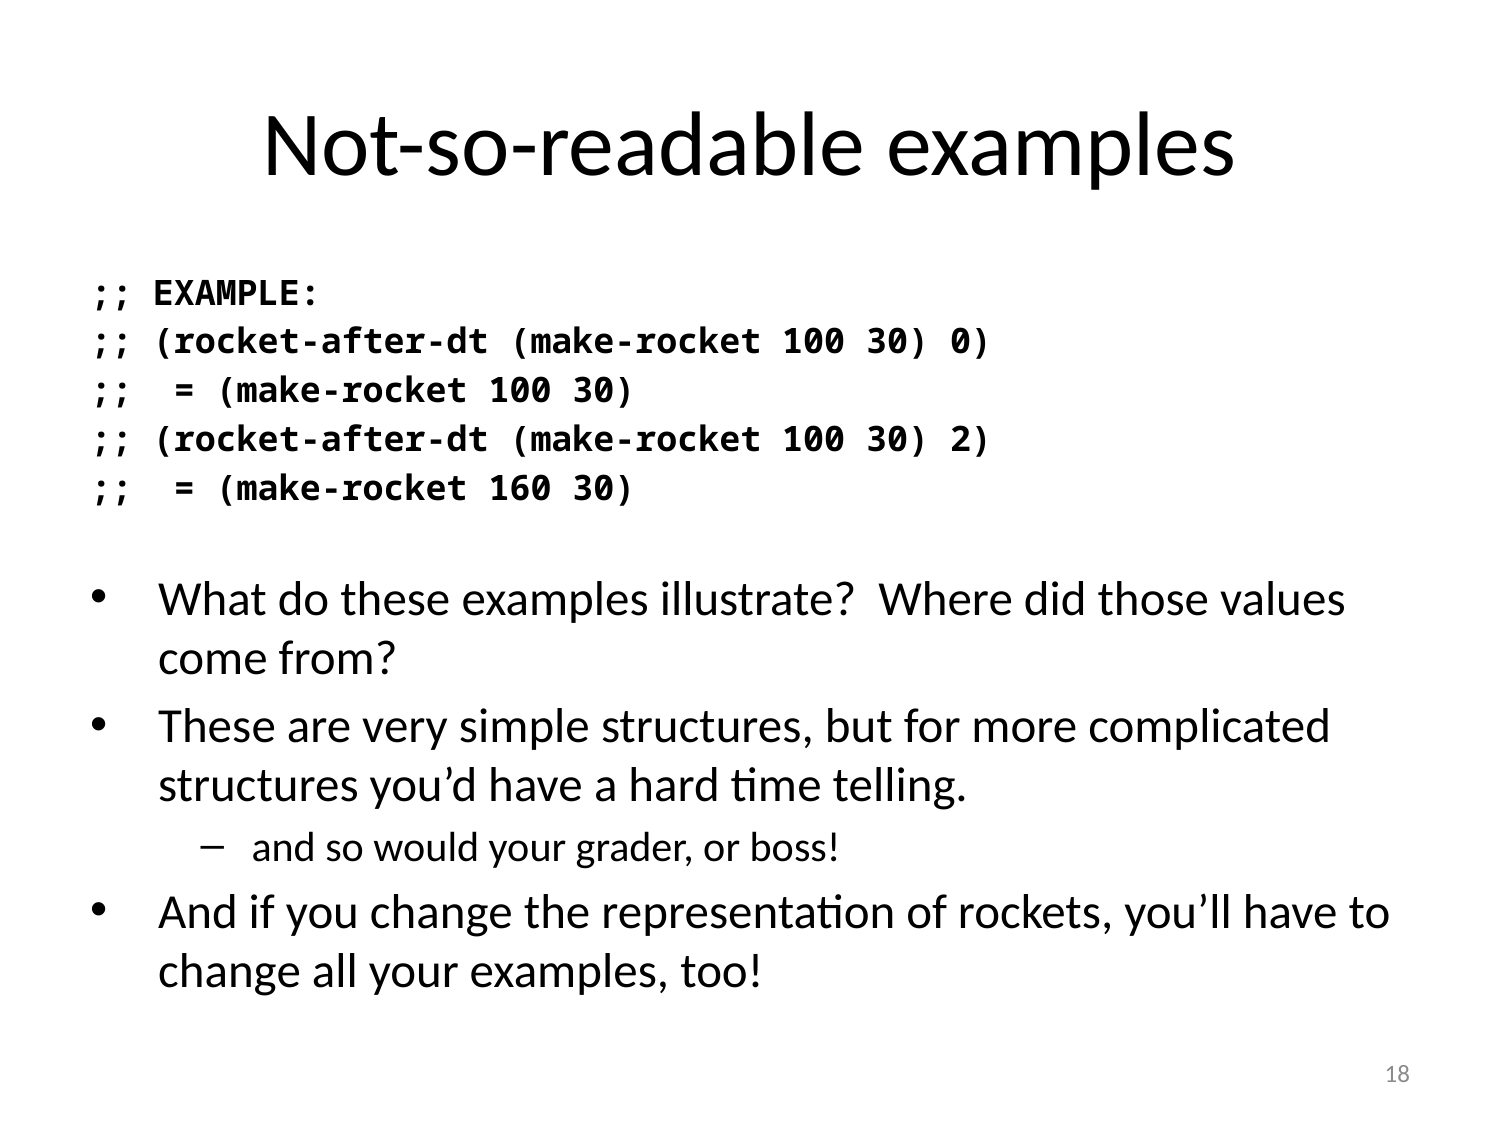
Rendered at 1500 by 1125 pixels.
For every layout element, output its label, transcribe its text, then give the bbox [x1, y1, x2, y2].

title Not-so-readable examples [75, 45, 1425, 233]
slide_number 18 [1074, 1042, 1425, 1103]
list ;; EXAMPLE: ;; (rocket-after-dt (make-rocket 100 30) 0) ;; = (make-rocket 100 30) ;; (rocket-after-dt (make-rocket 100 30) 2) ;; = (make-rocket 160 30) What do these examples illustrate? Where did those values come from? These are very simple structures, but for more complicated structures you’d have a hard time telling. and so would your grader, or boss! And if you change the representation of rockets, you’ll have to change all your examples, too! [75, 262, 1425, 1005]
